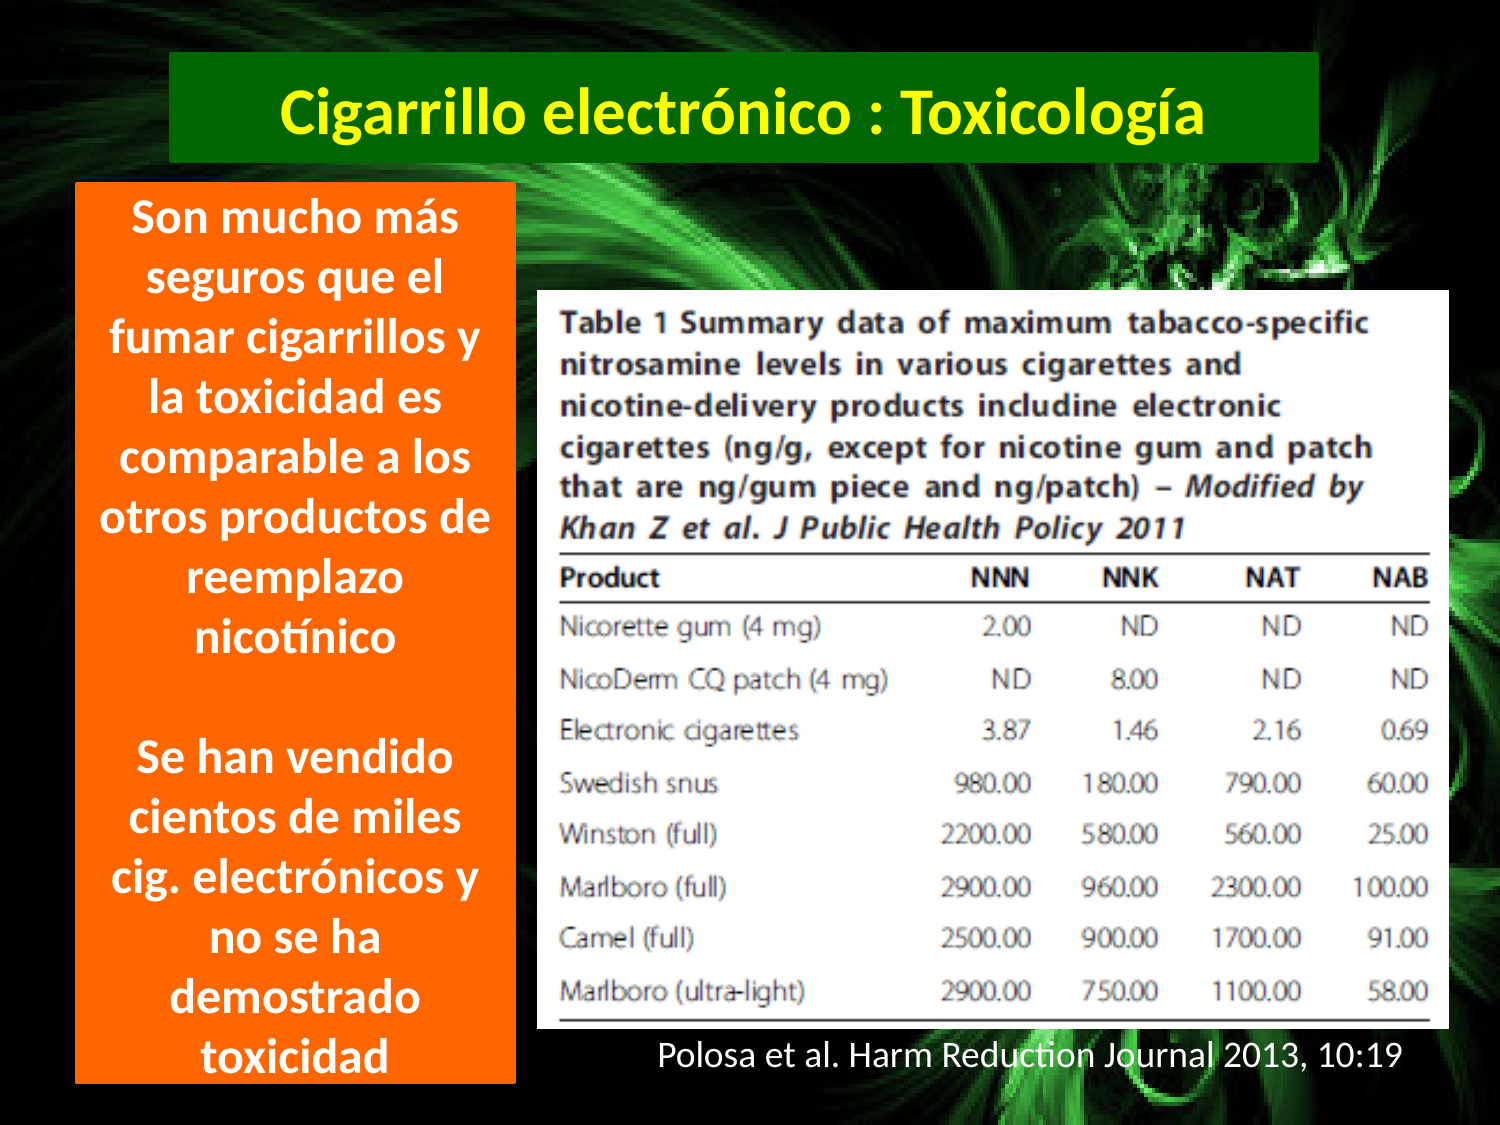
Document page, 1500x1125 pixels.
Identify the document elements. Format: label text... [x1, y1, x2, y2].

picture [0, 0, 1500, 1125]
text_box Cigarrillo electrónico : Toxicología [169, 52, 1319, 163]
text_box Polosa et al. Harm Reduction Journal 2013, 10:19 [560, 1023, 1500, 1083]
text_box Son mucho más seguros que el fumar cigarrillos y la toxicidad es comparable a los otros productos de reemplazo nicotínico Se han vendido cientos de miles cig. electrónicos y no se ha demostrado toxicidad [75, 182, 516, 1084]
